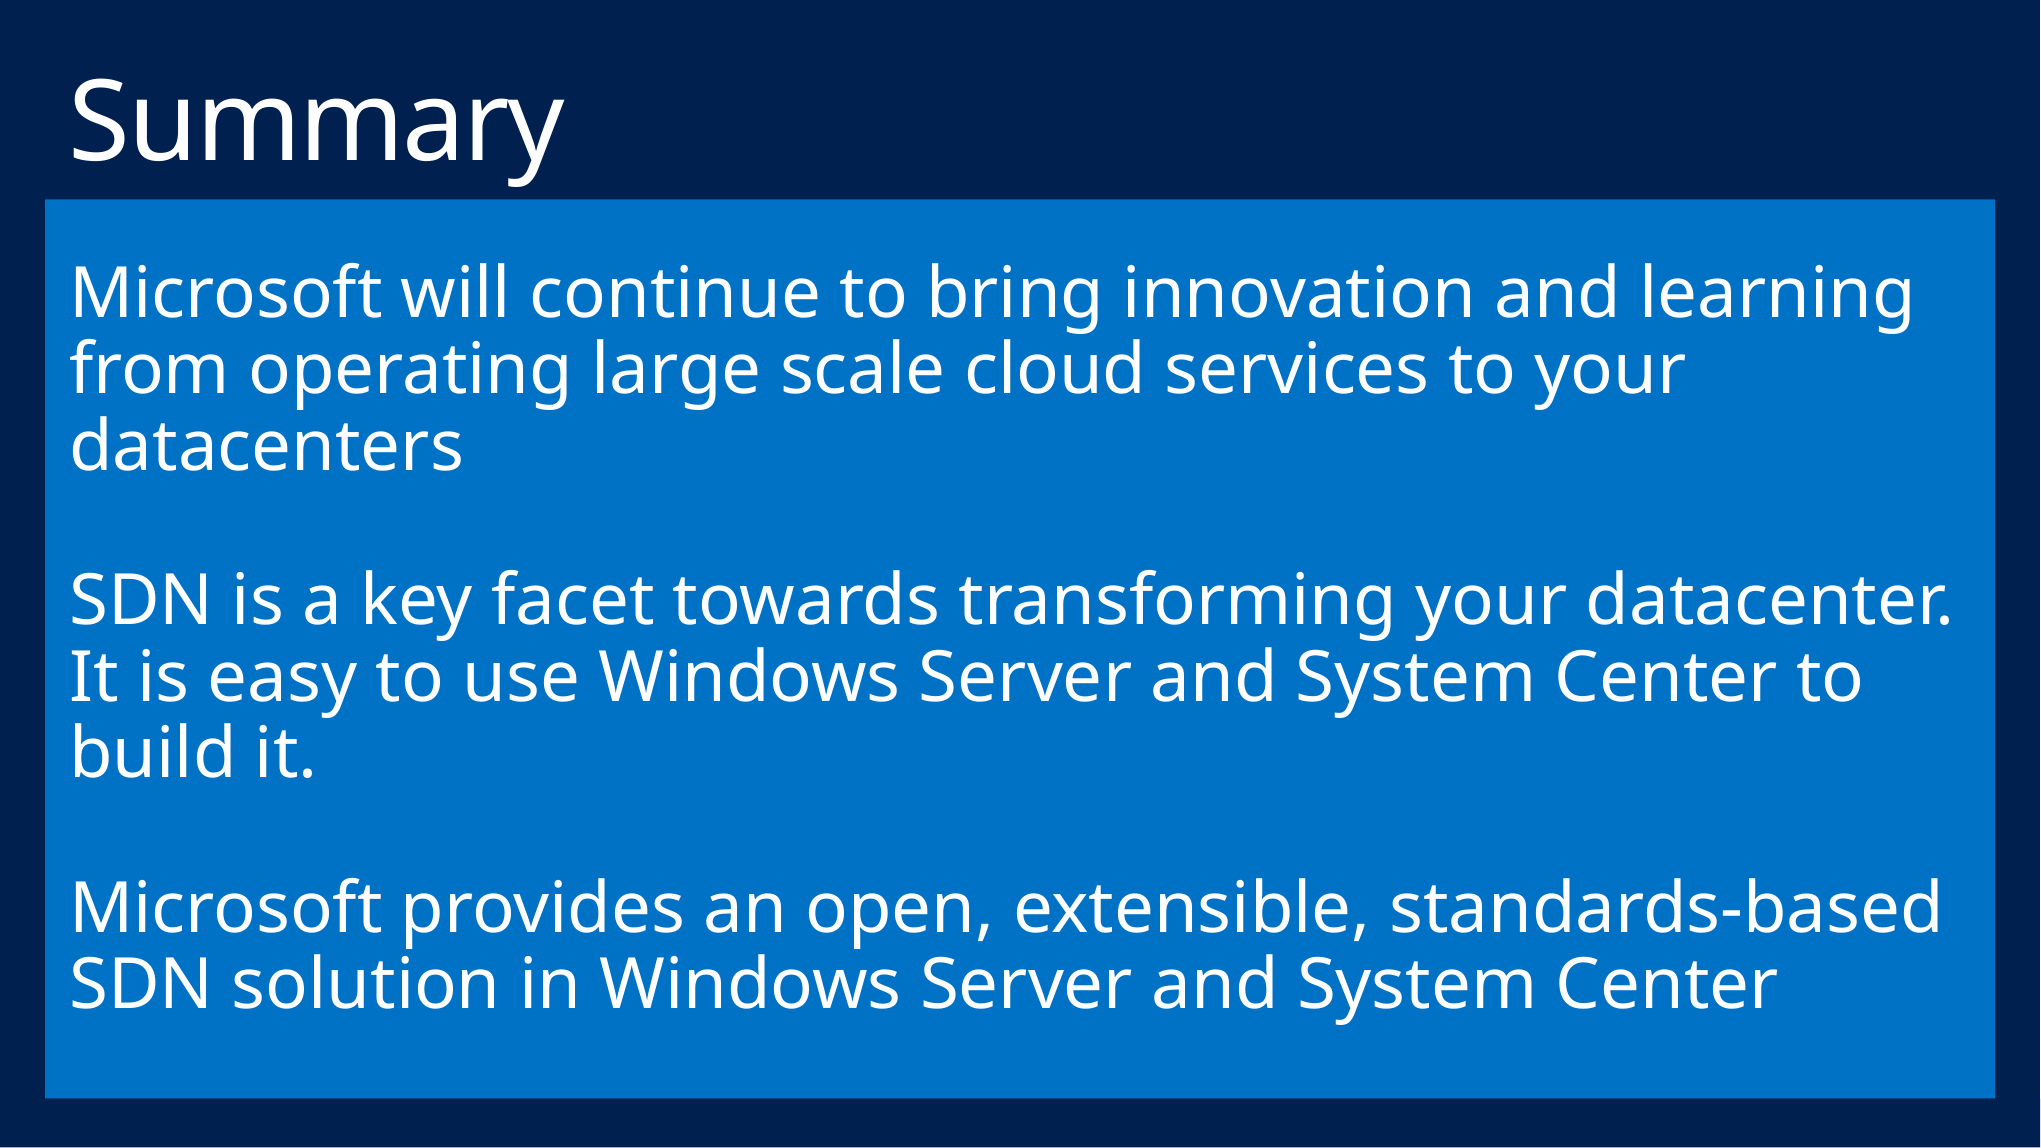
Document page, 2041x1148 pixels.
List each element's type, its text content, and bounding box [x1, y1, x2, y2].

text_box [0, 163, 2041, 1148]
title Summary [45, 48, 1996, 163]
